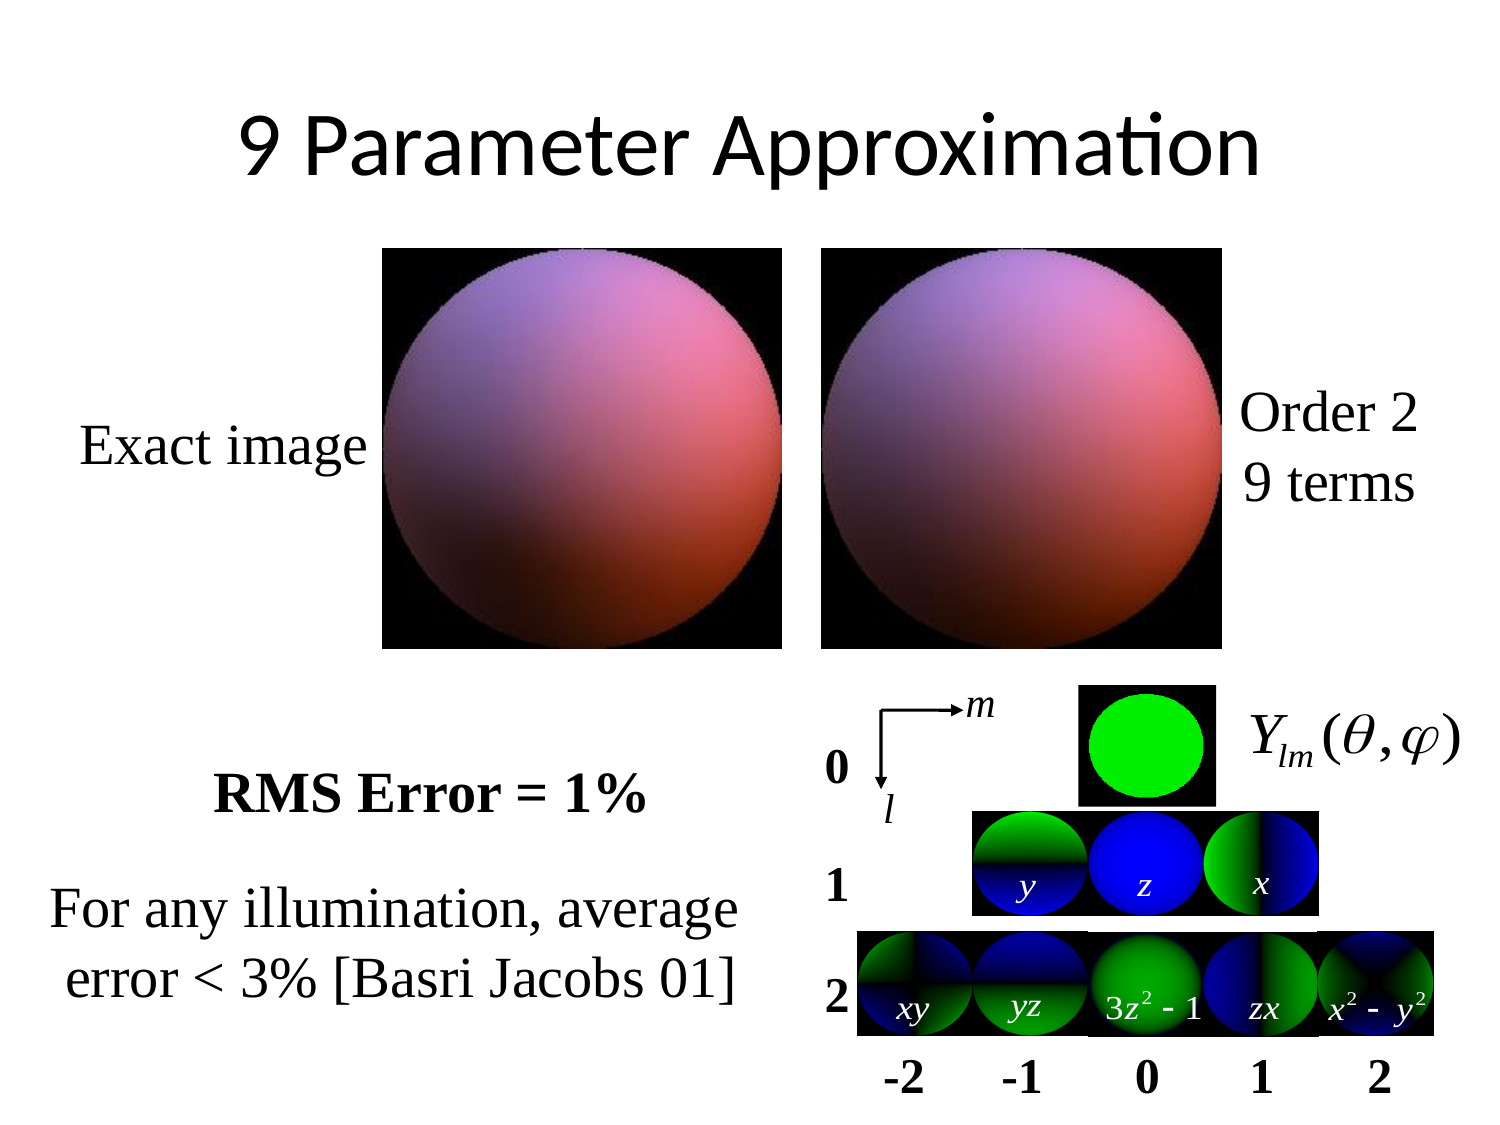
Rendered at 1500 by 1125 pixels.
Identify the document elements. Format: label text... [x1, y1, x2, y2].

text_box Order 2 9 terms [1227, 365, 1435, 521]
title 9 Parameter Approximation [75, 45, 1425, 233]
text_box RMS Error = 1% [199, 746, 666, 832]
text_box Exact image [64, 398, 376, 484]
text_box For any illumination, average error < 3% [Basri Jacobs 01] [34, 861, 769, 1017]
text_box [809, 668, 1471, 1112]
picture [821, 248, 1222, 649]
picture [381, 248, 783, 650]
